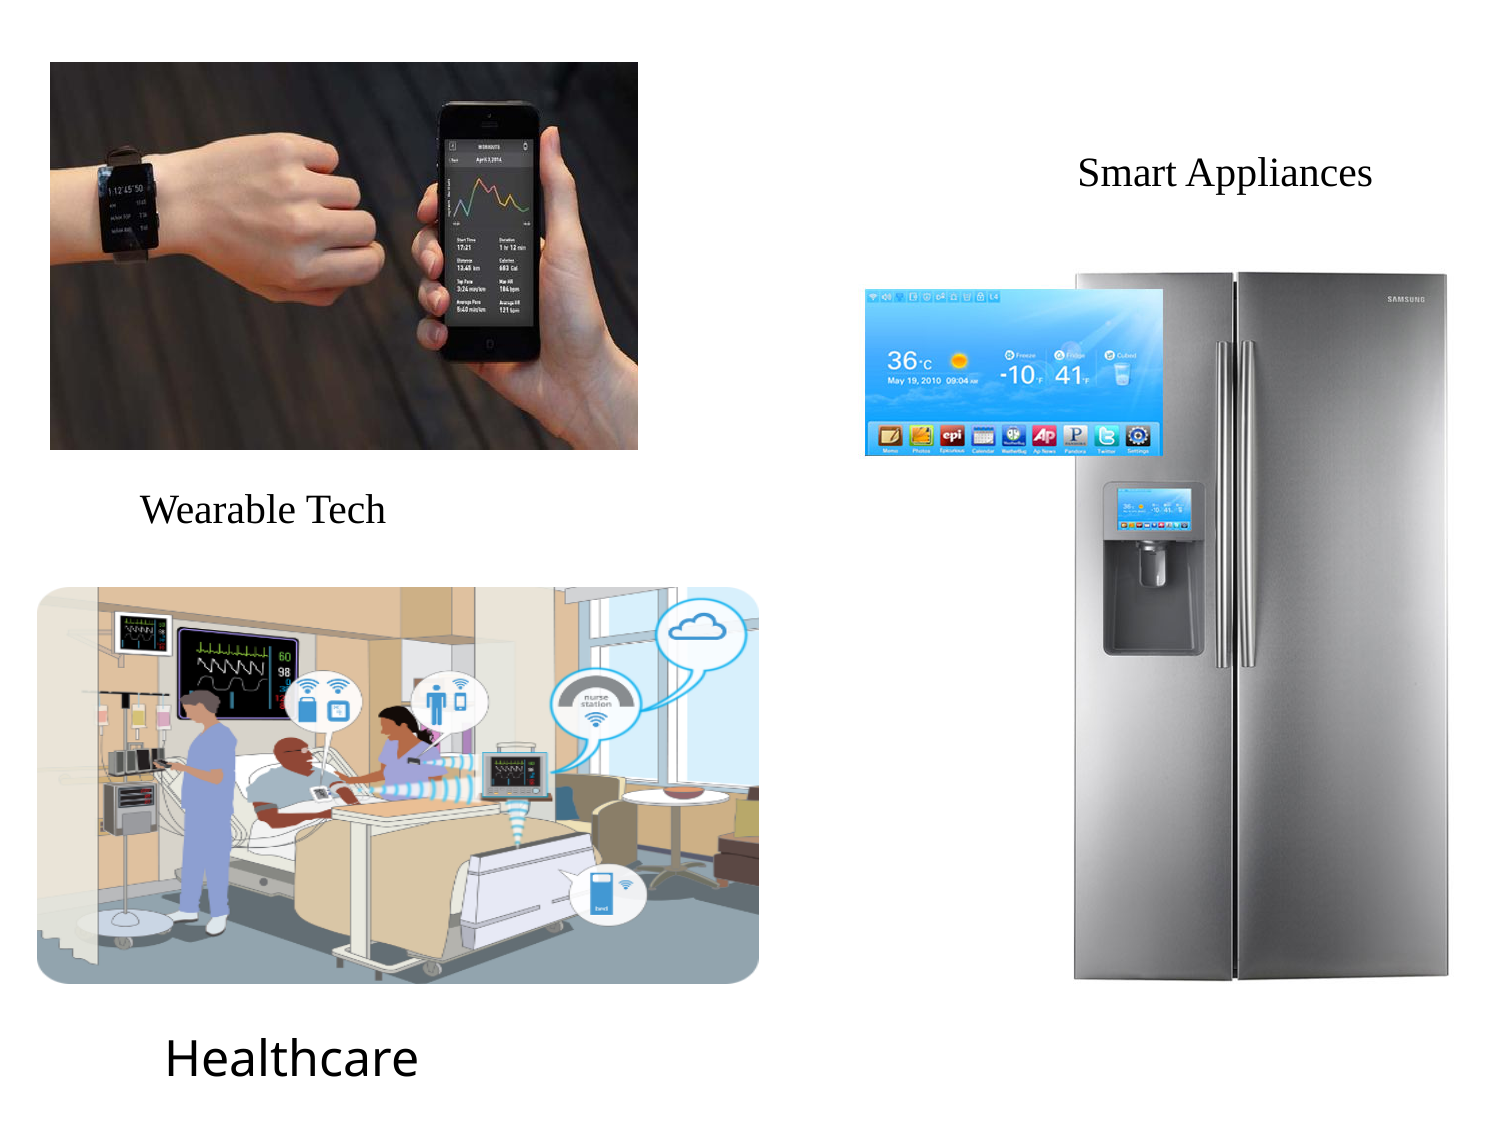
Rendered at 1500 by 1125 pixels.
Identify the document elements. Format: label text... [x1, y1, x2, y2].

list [49, 62, 638, 451]
text_box Wearable Tech [125, 474, 600, 540]
picture [37, 587, 760, 985]
text_box Healthcare [149, 1018, 525, 1094]
picture [857, 268, 1454, 984]
text_box Smart Appliances [1062, 137, 1438, 203]
